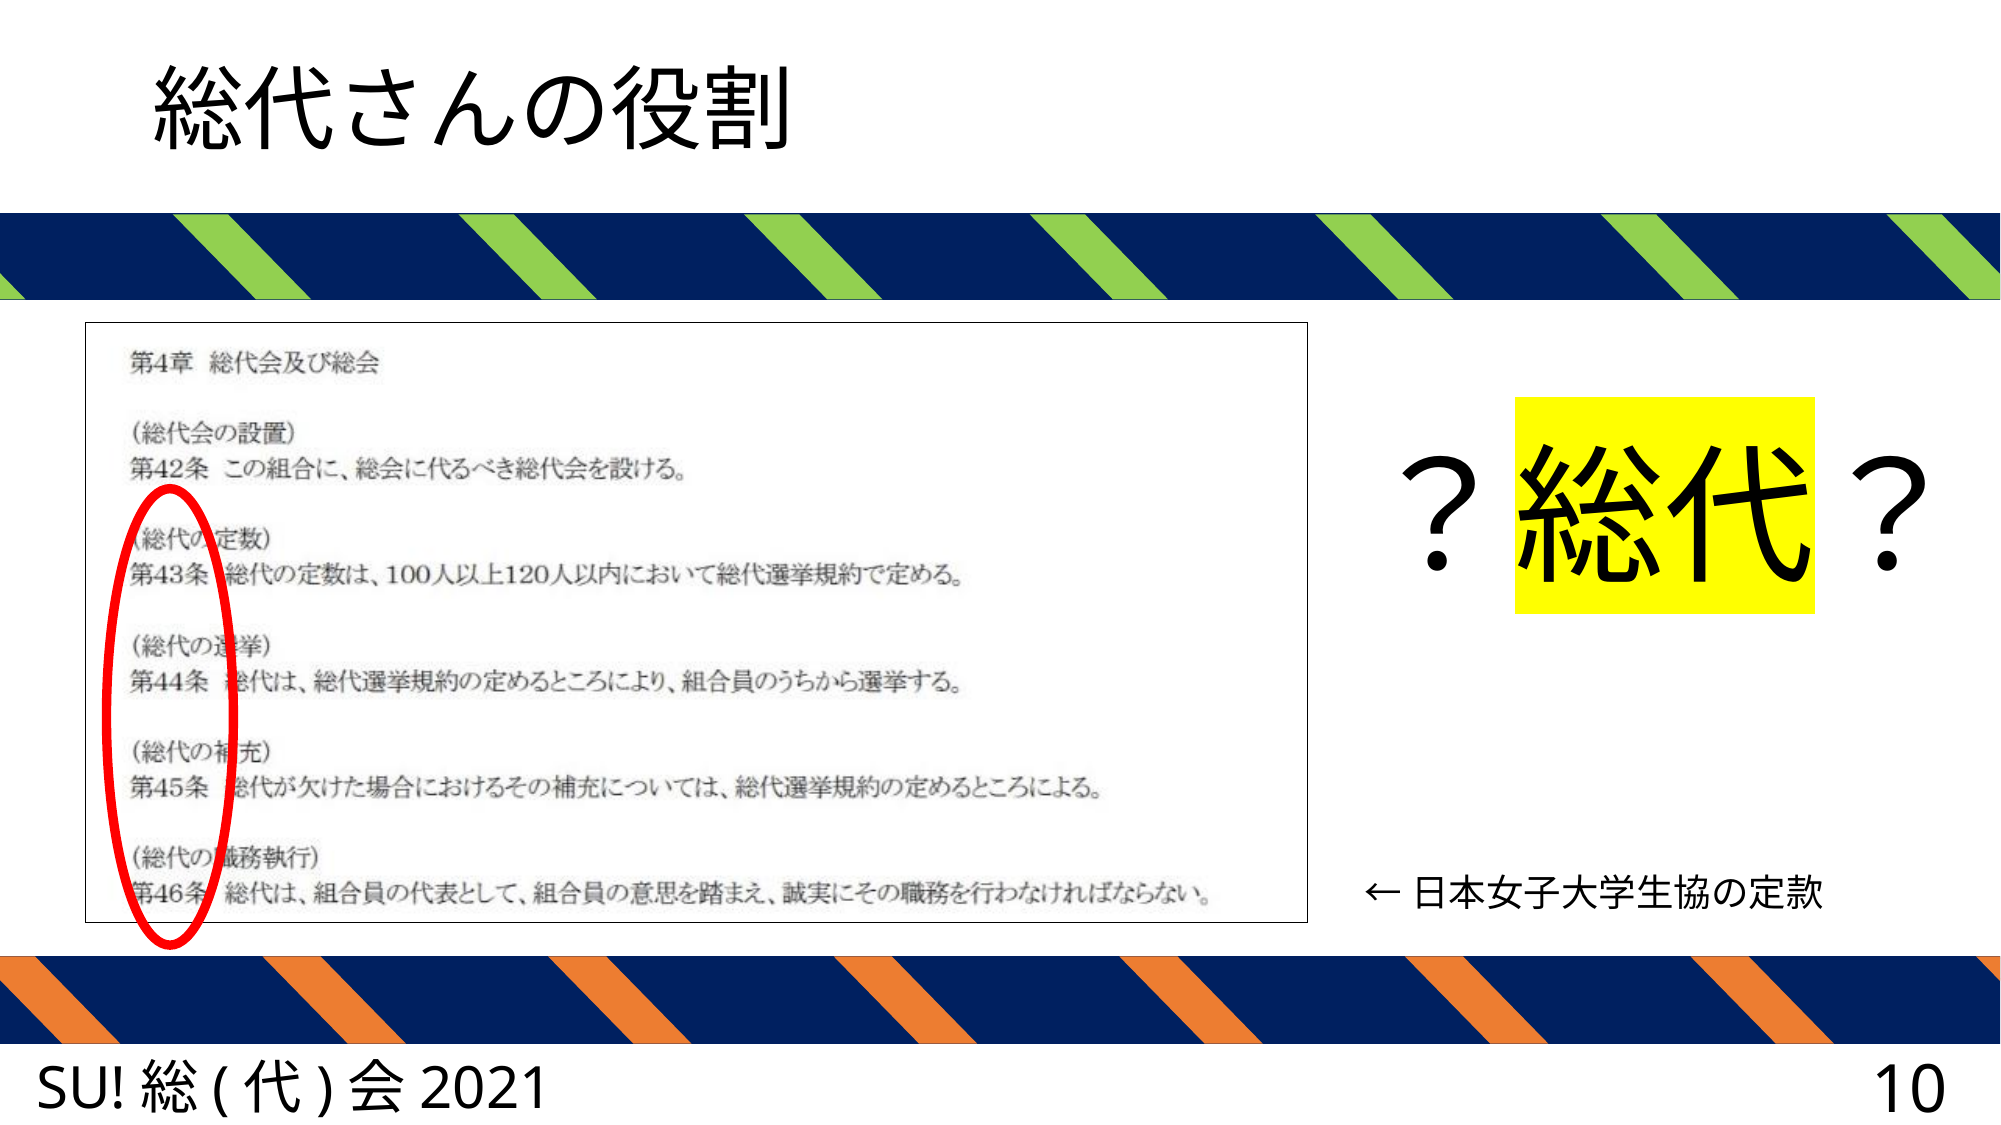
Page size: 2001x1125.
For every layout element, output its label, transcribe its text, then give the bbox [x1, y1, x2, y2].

title 総代さんの役割 [137, 22, 1863, 203]
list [85, 322, 1308, 923]
text_box ←日本女子大学生協の定款 [1349, 861, 1894, 922]
text_box ？総代？ [1350, 413, 2000, 609]
text_box [141, 923, 199, 947]
